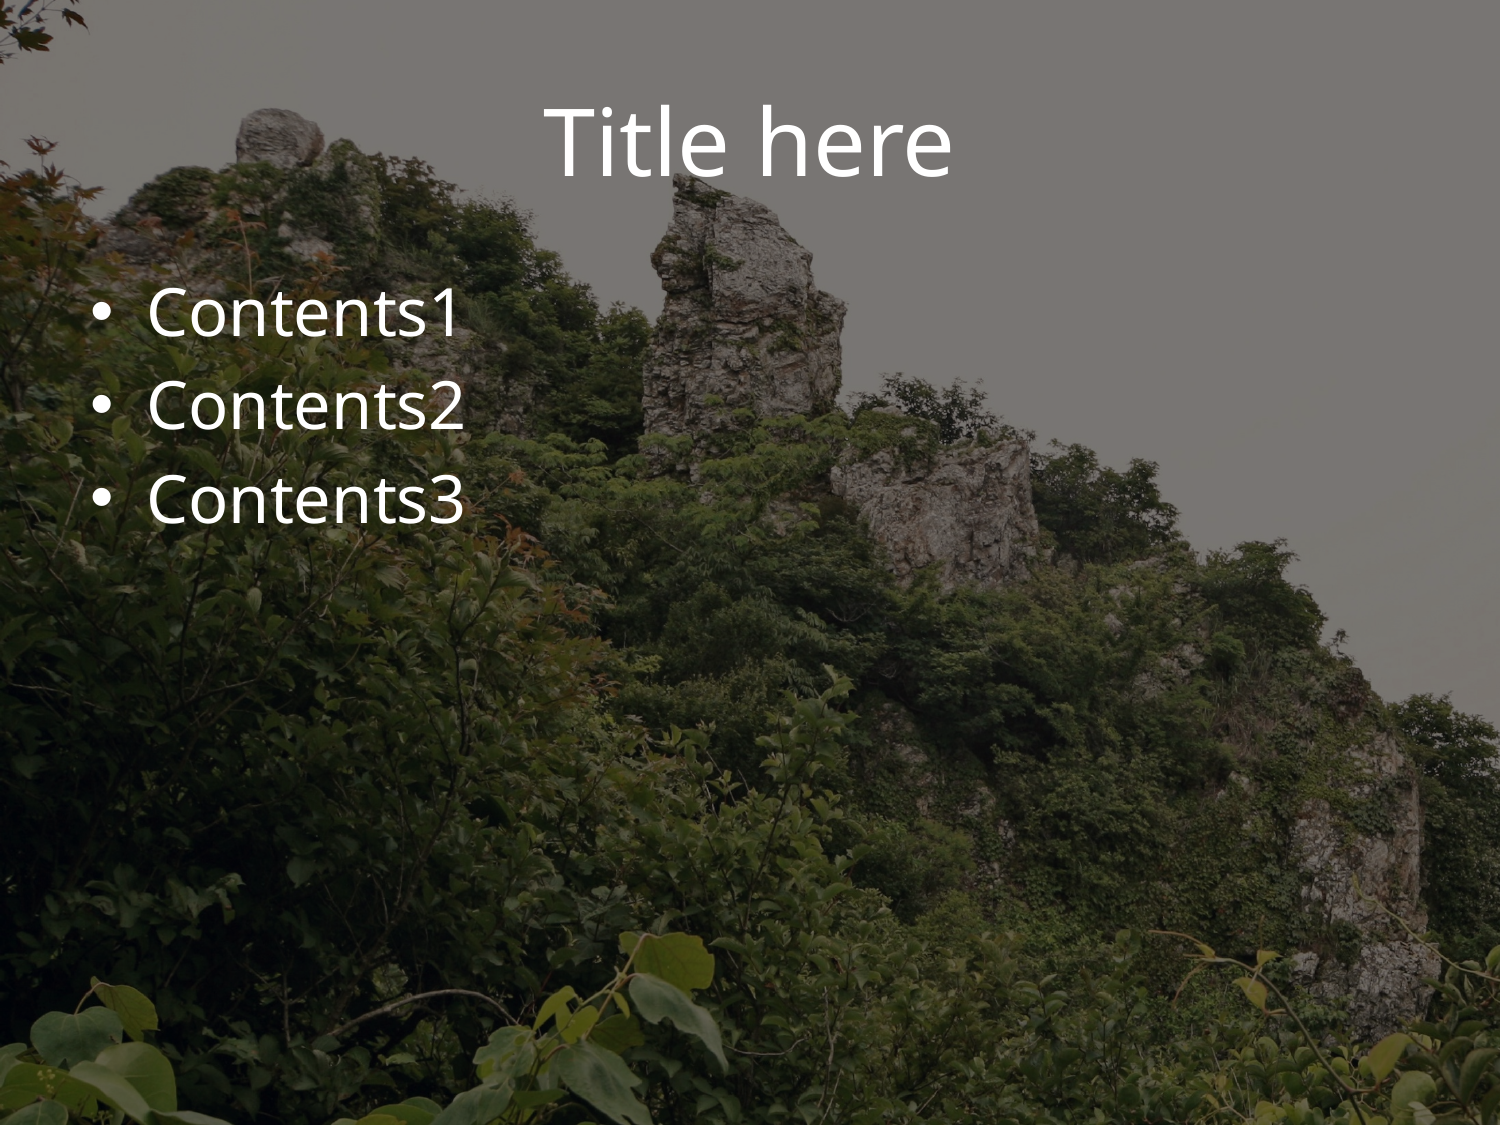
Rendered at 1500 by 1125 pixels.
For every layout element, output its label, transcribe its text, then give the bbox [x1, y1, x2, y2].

title Title here [75, 45, 1425, 233]
text_box [0, 0, 1500, 1125]
list Contents1 Contents2 Contents3 [75, 262, 1425, 1005]
